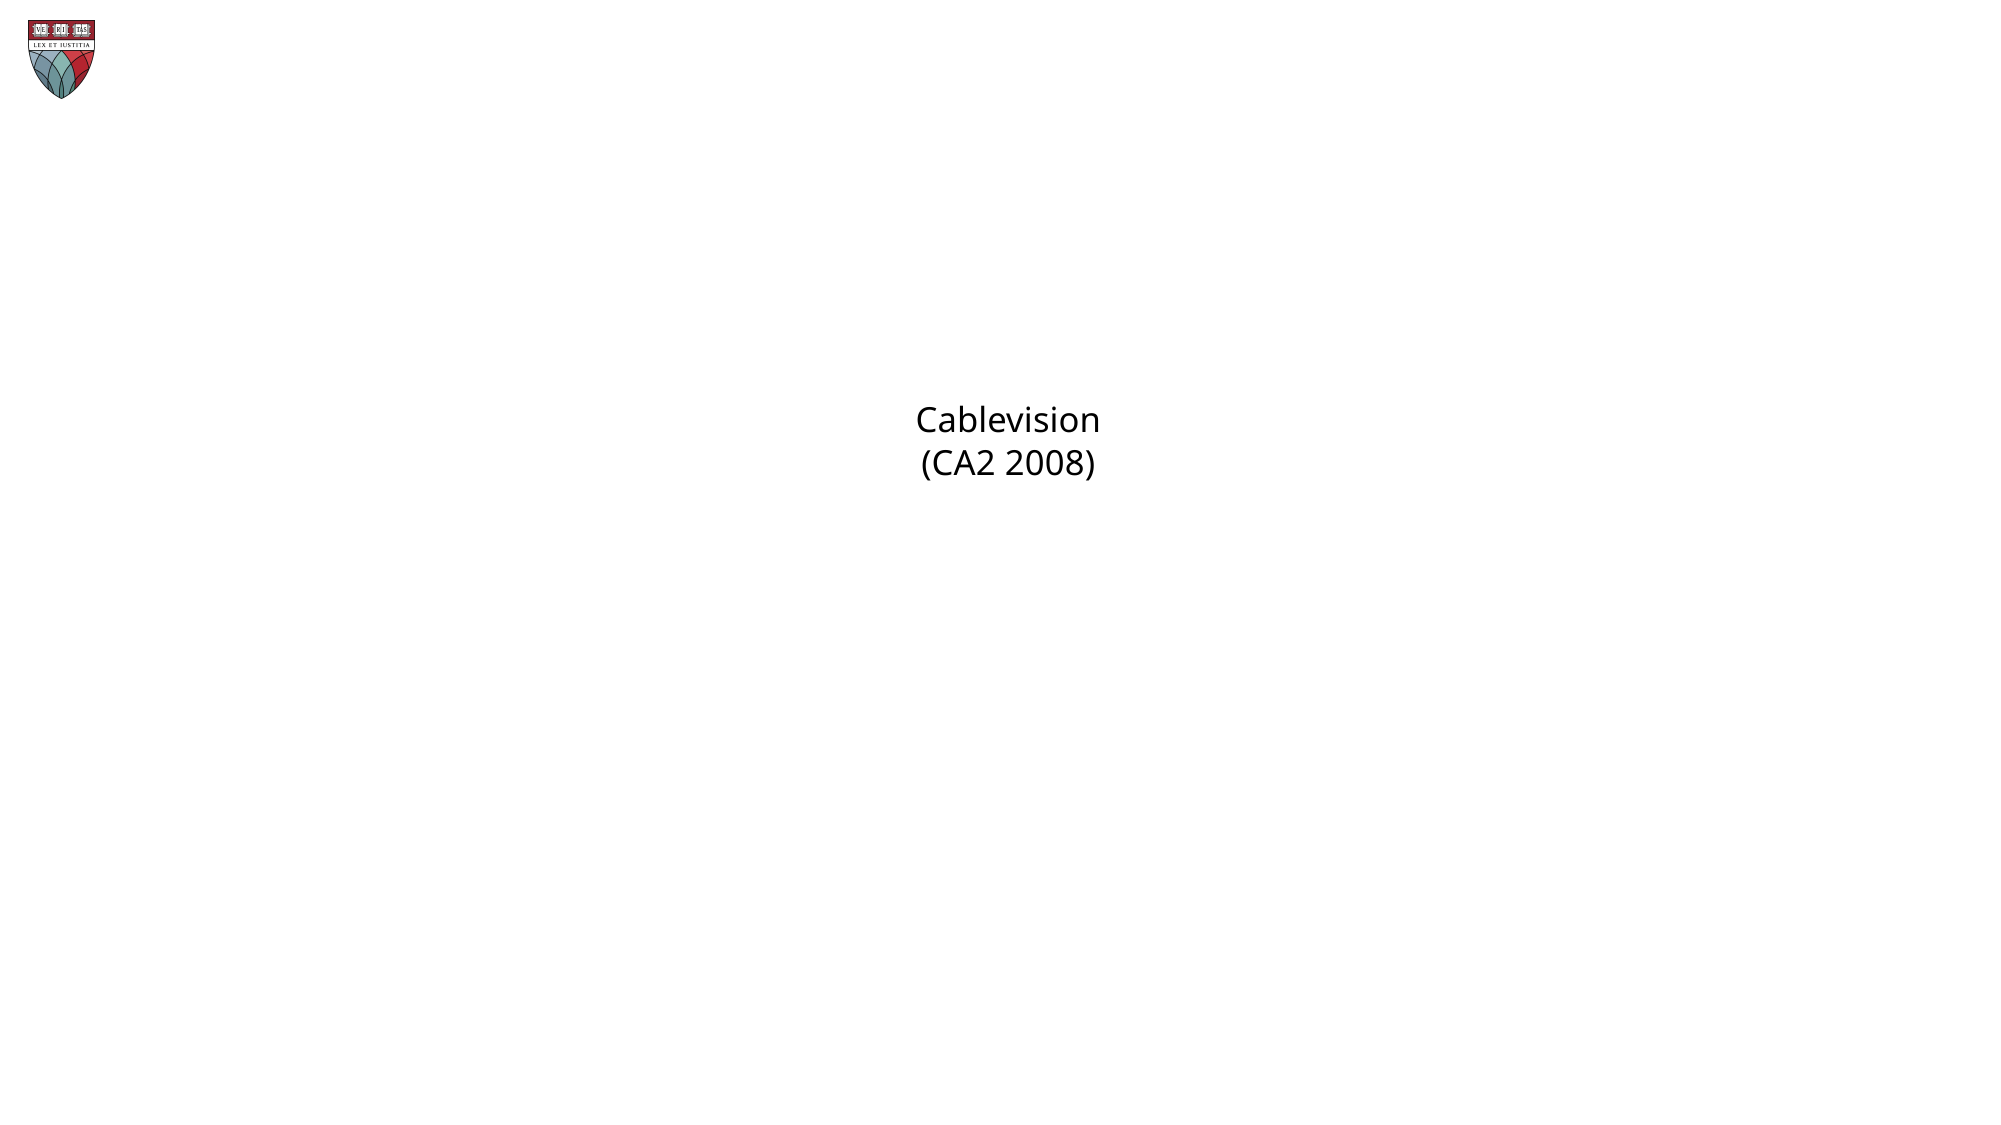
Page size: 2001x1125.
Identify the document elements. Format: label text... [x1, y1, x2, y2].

picture [28, 20, 95, 99]
title Cablevision (CA2 2008) [333, 304, 1684, 493]
